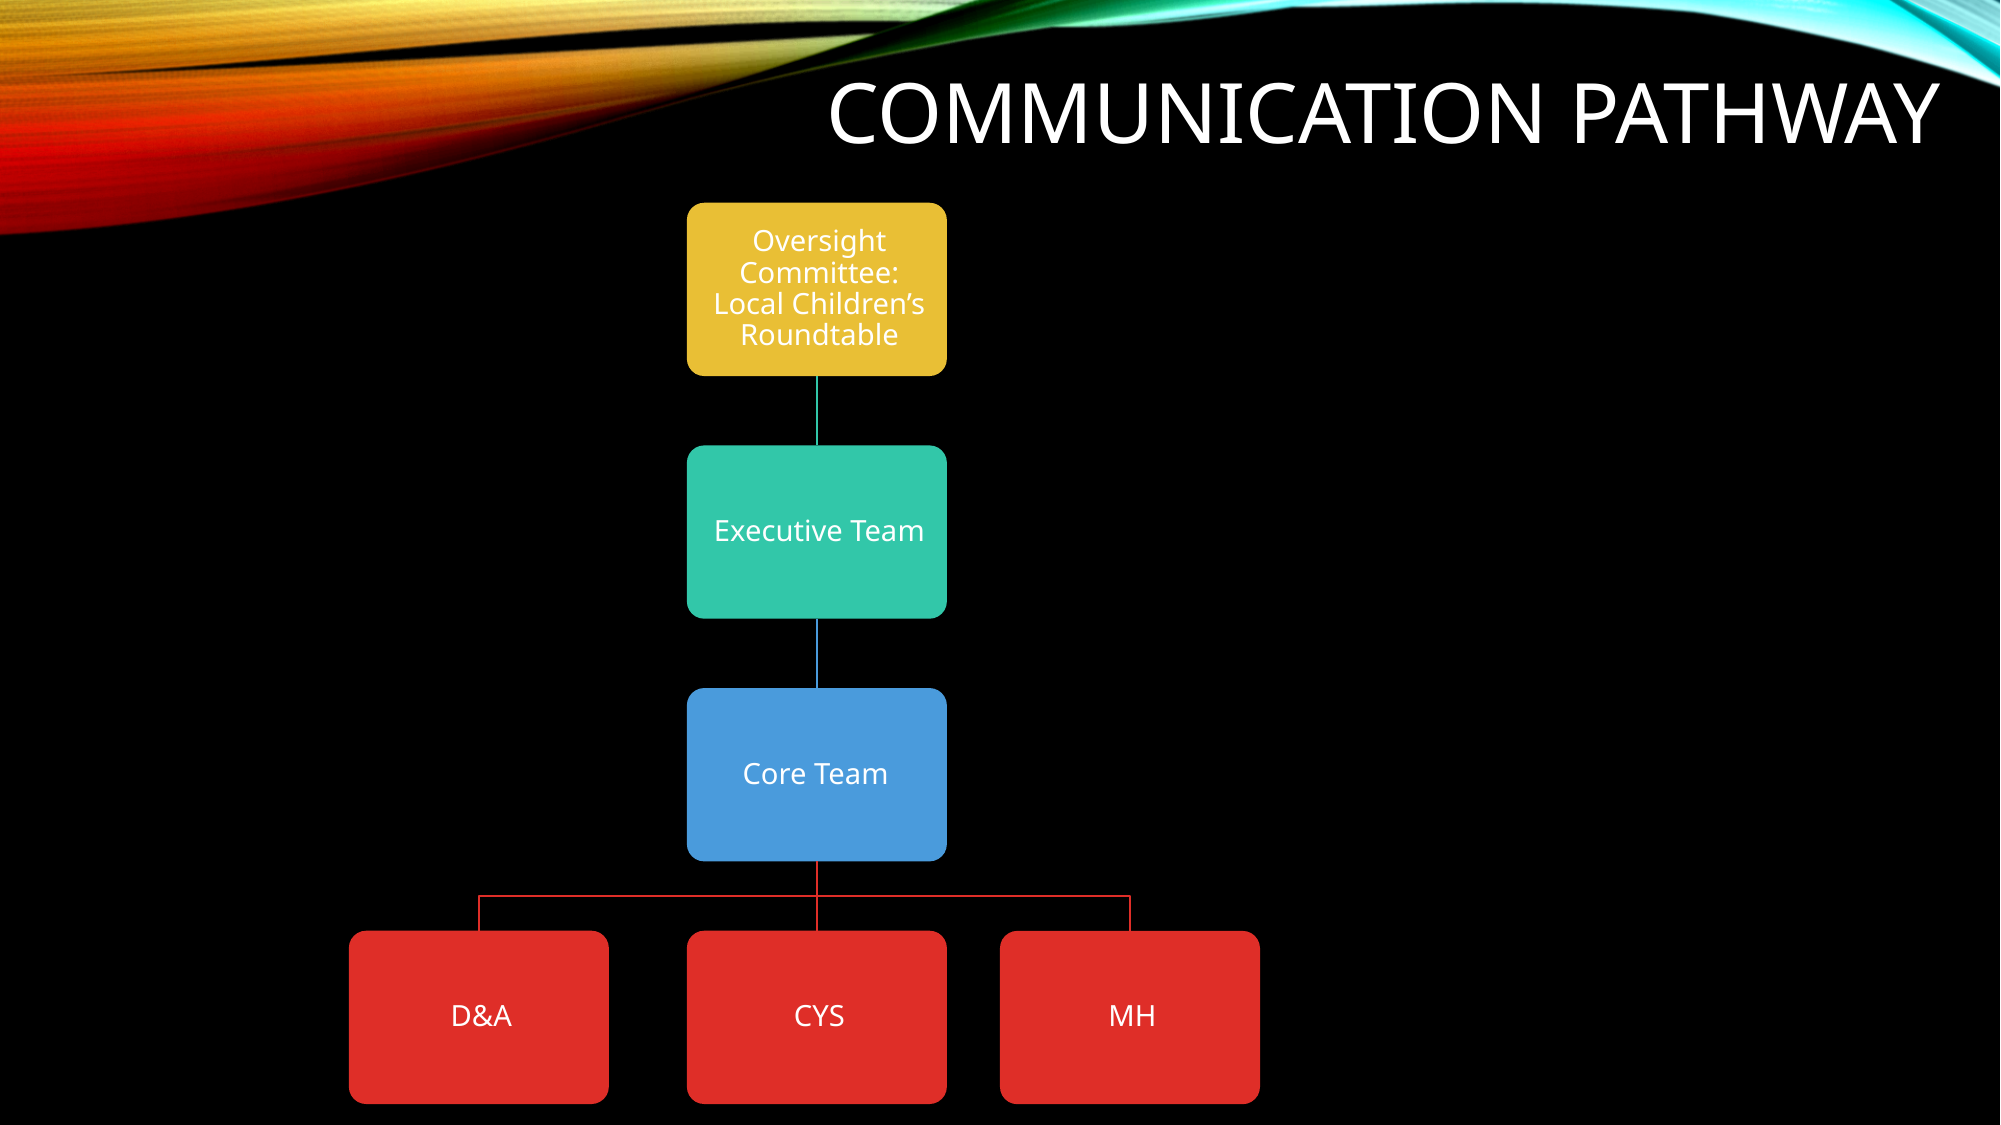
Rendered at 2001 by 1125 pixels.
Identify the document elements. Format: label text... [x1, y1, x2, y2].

title Communication Pathway [622, 0, 1956, 233]
picture [0, 0, 622, 237]
picture [1530, 0, 2000, 237]
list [103, 202, 1530, 1105]
